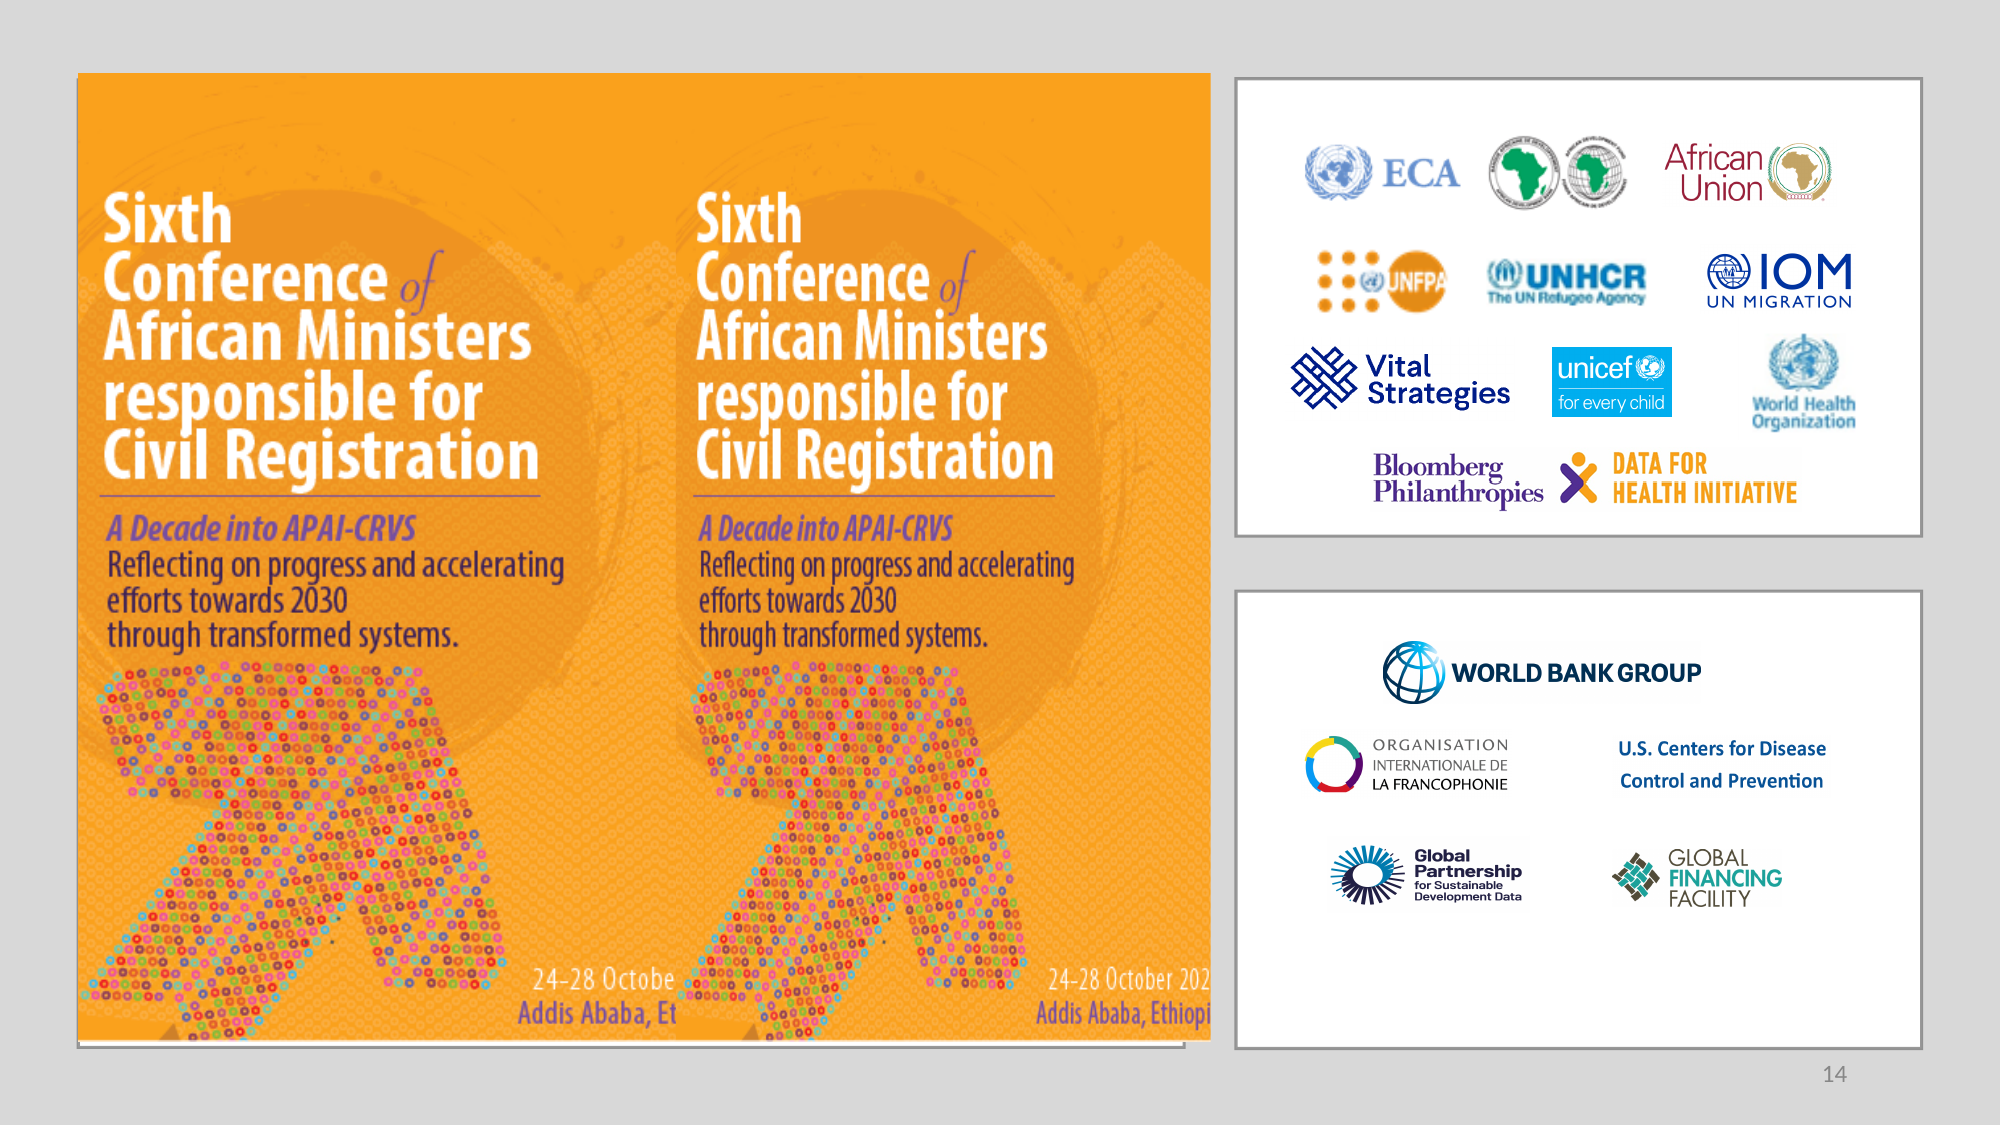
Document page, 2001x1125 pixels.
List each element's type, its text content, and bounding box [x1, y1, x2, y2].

picture [1648, 361, 1664, 378]
picture [1402, 652, 1412, 661]
picture [1301, 729, 1512, 799]
picture [1624, 356, 1632, 377]
picture [1661, 140, 1837, 207]
picture [1611, 735, 1831, 798]
slide_number 14 [1412, 1042, 1863, 1103]
picture [1370, 446, 1807, 512]
picture [1596, 366, 1600, 377]
picture [1327, 835, 1530, 913]
text_box [1235, 590, 1923, 1049]
picture [1382, 641, 1701, 704]
picture [1736, 317, 1876, 440]
text_box [77, 79, 1185, 1048]
picture [1636, 356, 1652, 378]
text_box [1235, 78, 1923, 537]
picture [1294, 132, 1643, 218]
picture [1283, 222, 1663, 421]
text_box [0, 0, 2000, 1125]
picture [1581, 363, 1587, 377]
picture [1700, 244, 1856, 314]
picture [78, 73, 1211, 1042]
picture [1411, 654, 1419, 665]
picture [1575, 363, 1579, 377]
picture [1611, 849, 1782, 907]
